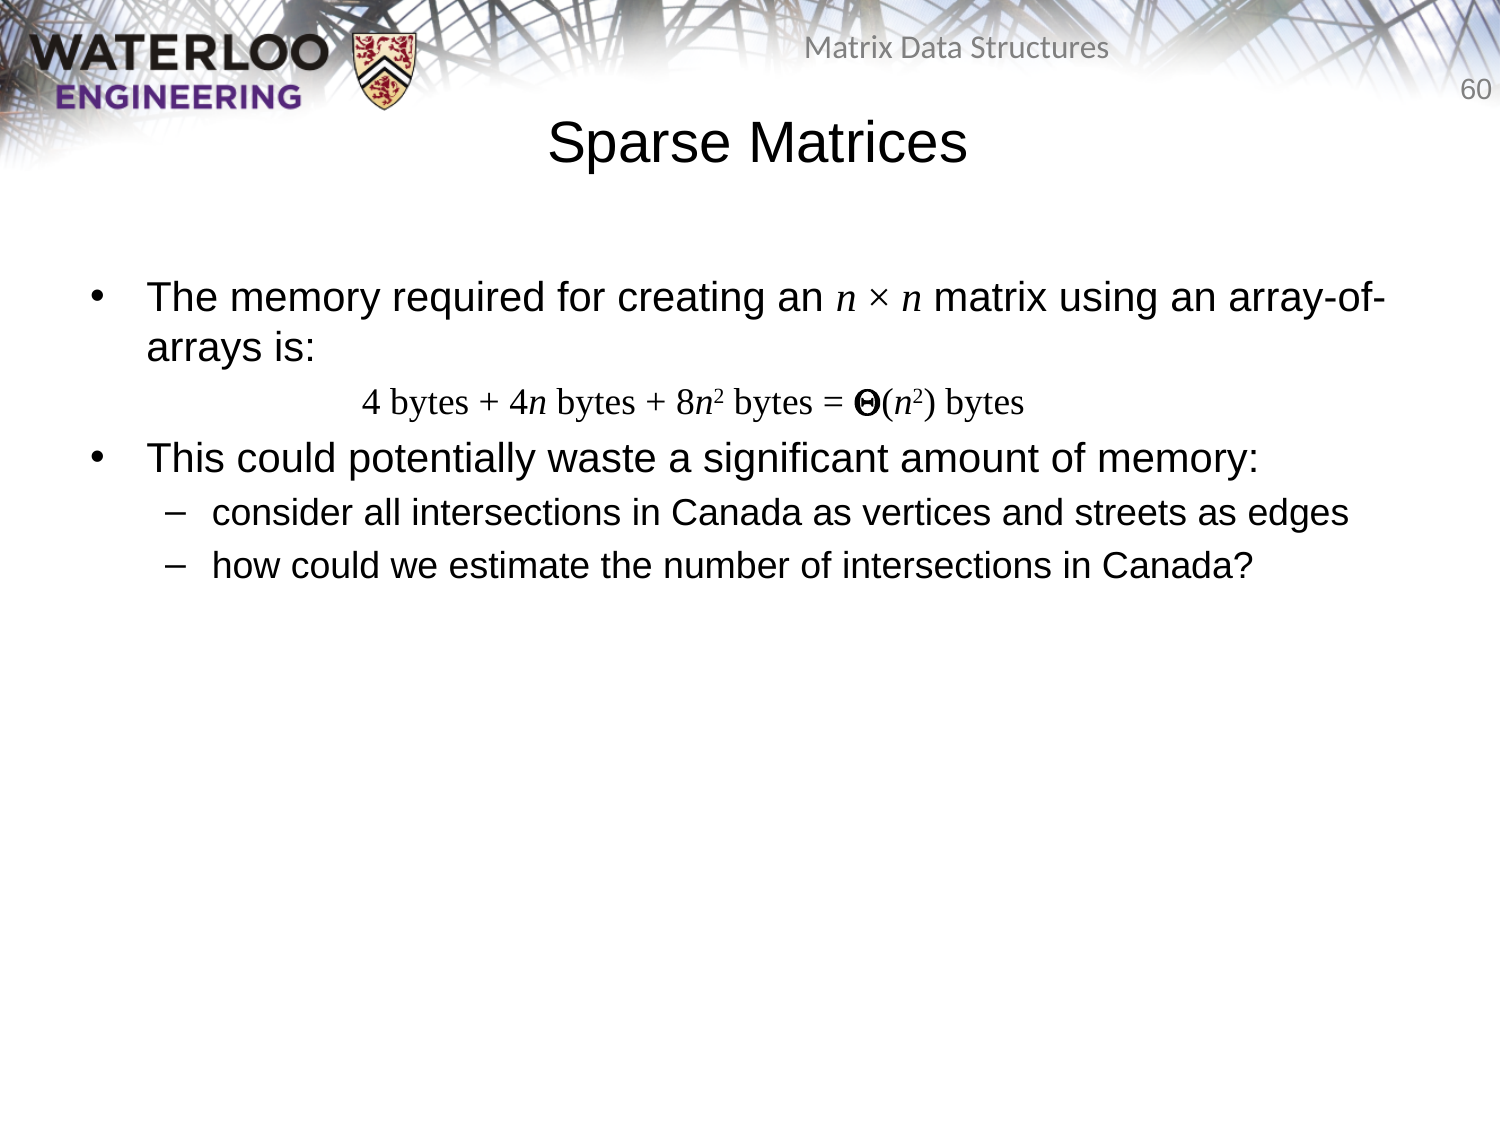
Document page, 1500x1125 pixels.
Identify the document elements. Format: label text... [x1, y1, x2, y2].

title Sparse Matrices [74, 44, 1426, 233]
picture [0, 0, 1500, 1125]
list The memory required for creating an n × n matrix using an array-of-arrays is: 4 bytes + 4n bytes + 8n2 bytes = Q(n2) bytes This could potentially waste a significant amount of memory: consider all intersections in Canada as vertices and streets as edges how could we estimate the number of intersections in Canada? [74, 262, 1426, 1006]
